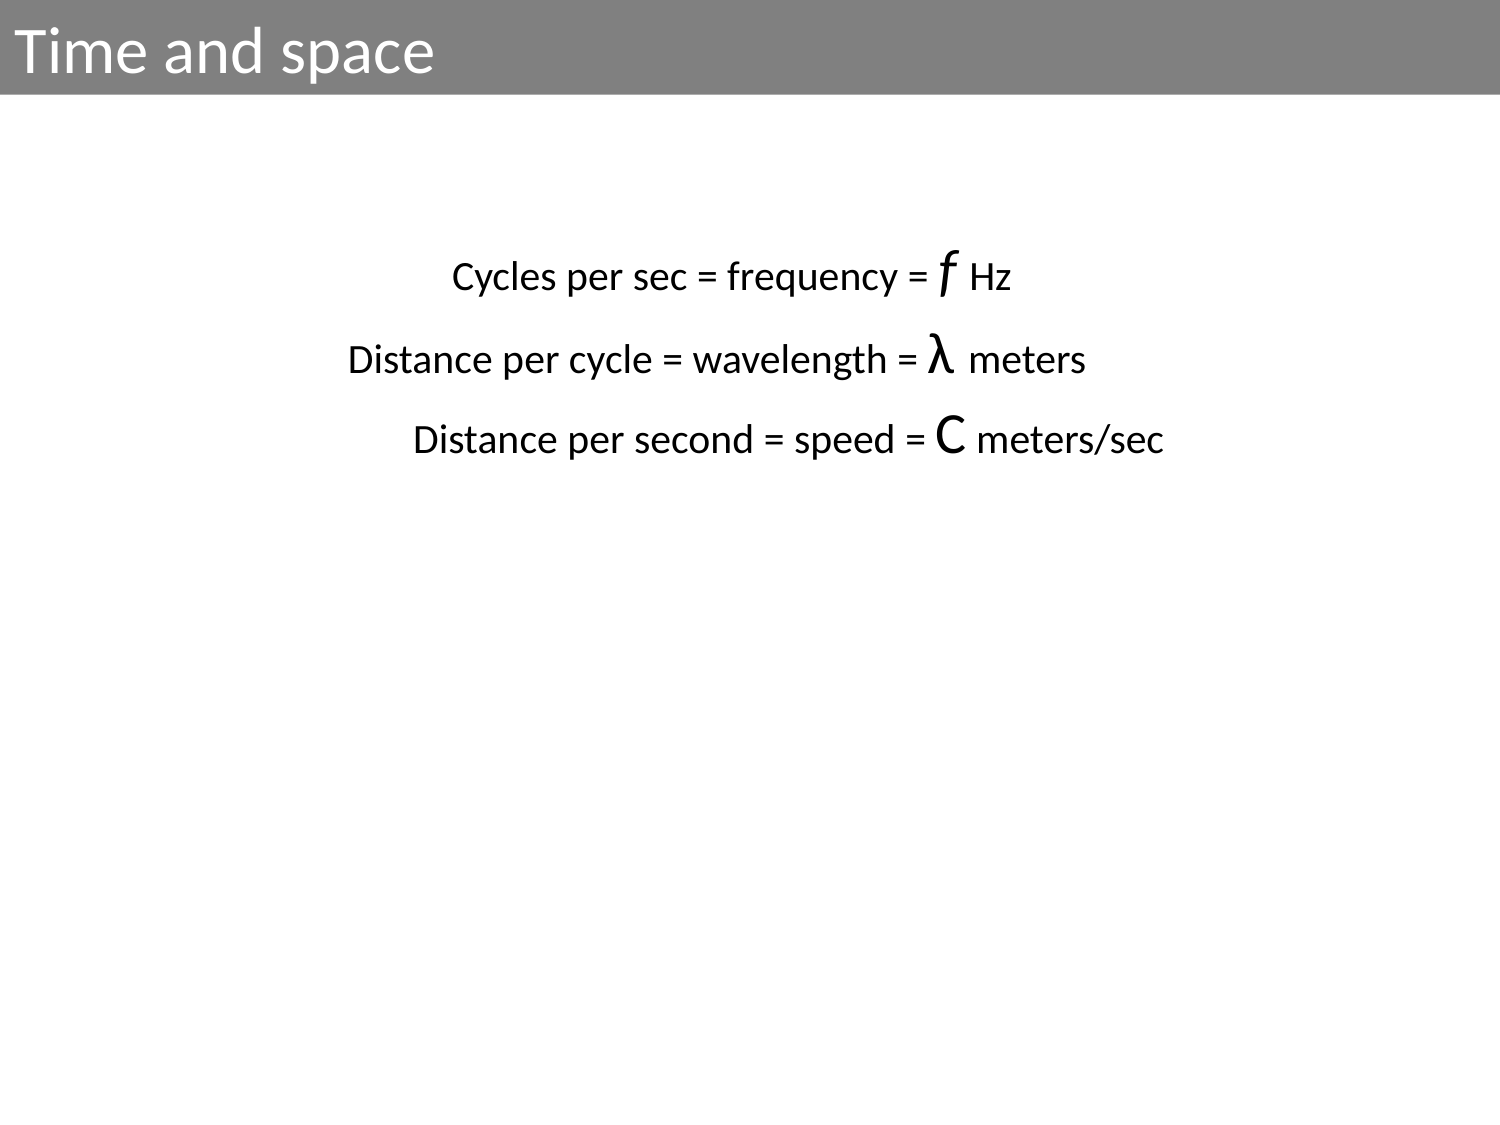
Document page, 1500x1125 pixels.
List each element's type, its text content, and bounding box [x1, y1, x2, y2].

text_box Distance per cycle = wavelength = λ meters [292, 307, 1143, 393]
text_box Distance per second = speed = C meters/sec [296, 387, 1282, 473]
text_box Cycles per sec = frequency = f Hz [423, 224, 1041, 307]
text_box Time and space [0, 0, 1500, 95]
